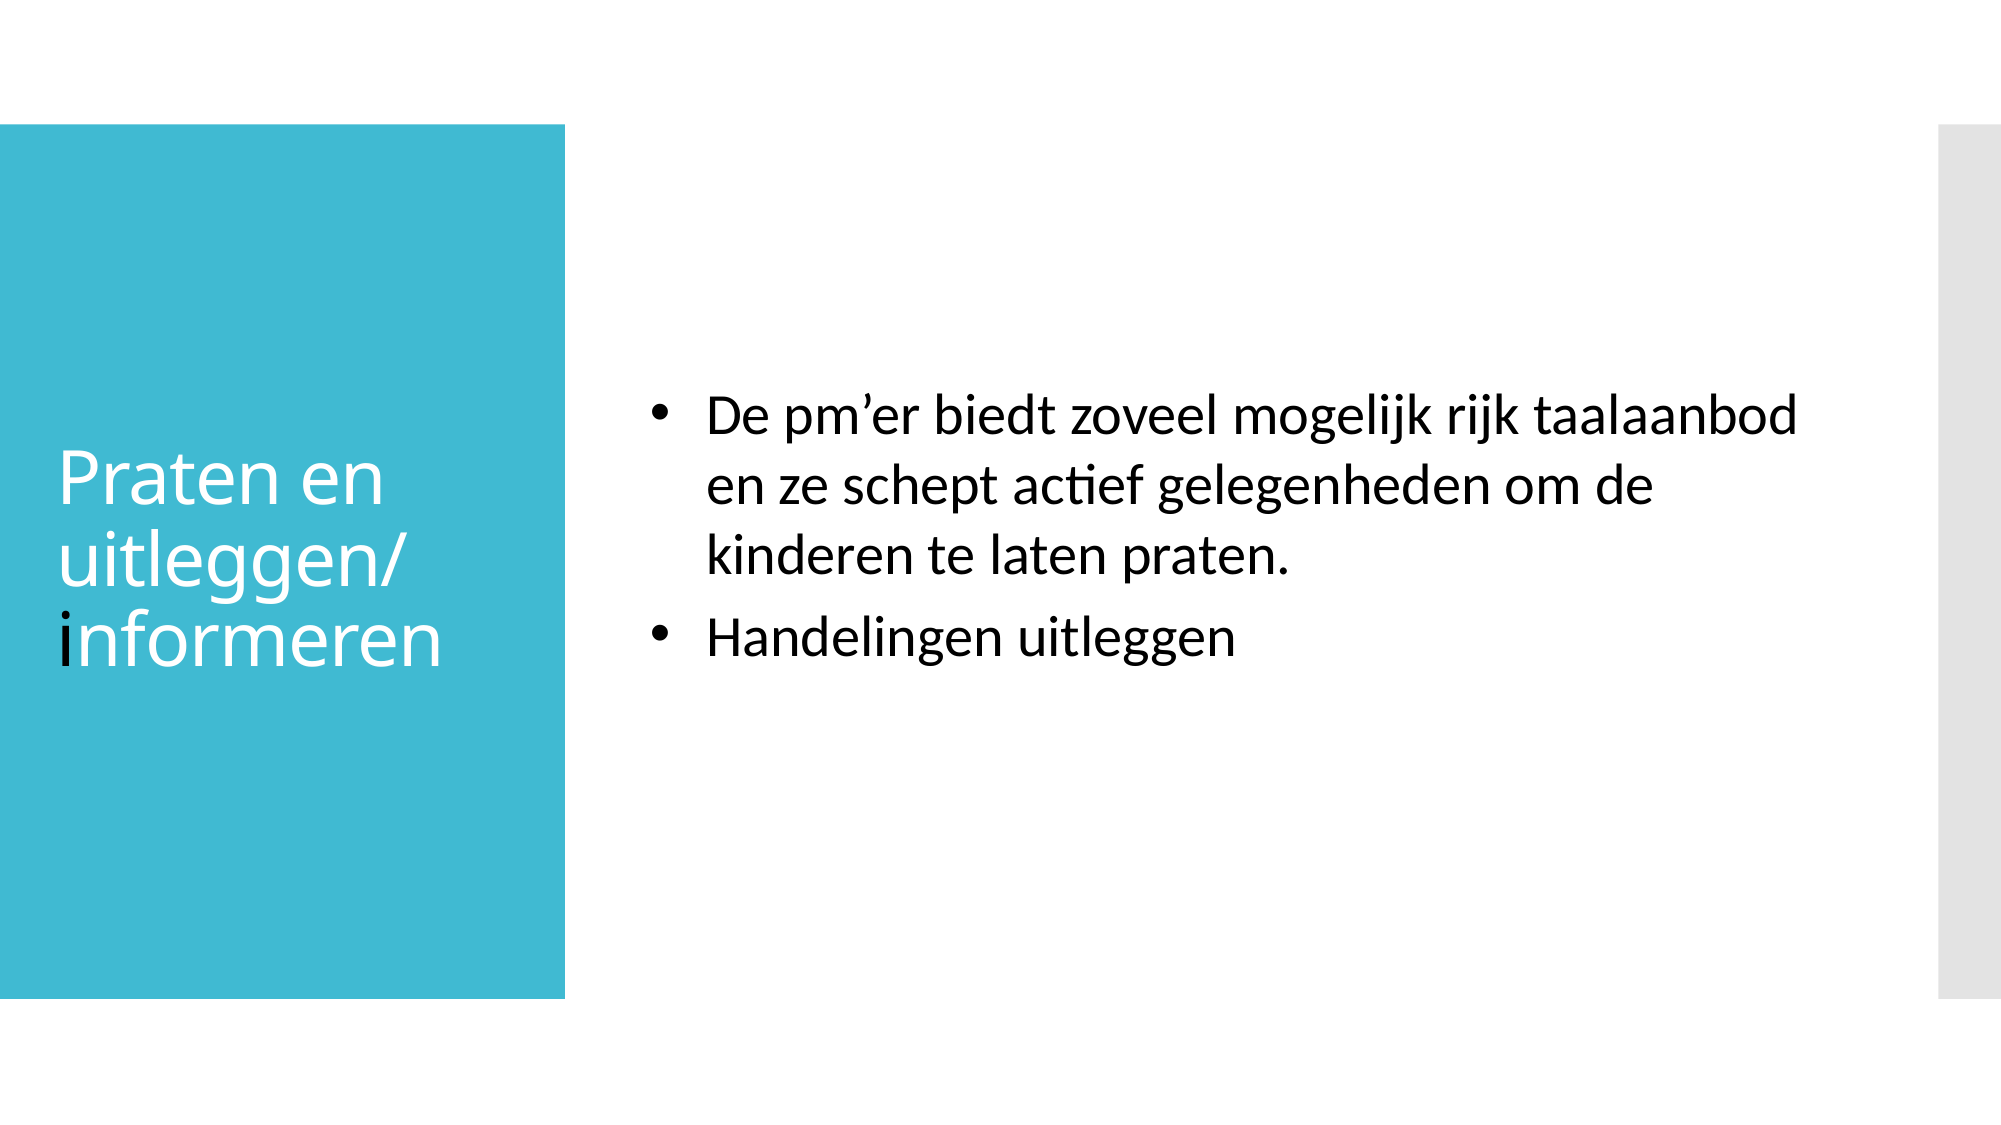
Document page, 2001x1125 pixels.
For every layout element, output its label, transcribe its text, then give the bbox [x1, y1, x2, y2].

list De pm’er biedt zoveel mogelijk rijk taalaanbod en ze schept actief gelegenheden om de kinderen te laten praten. Handelingen uitleggen [634, 141, 1835, 982]
title Praten en uitleggen/ informeren [41, 184, 525, 940]
